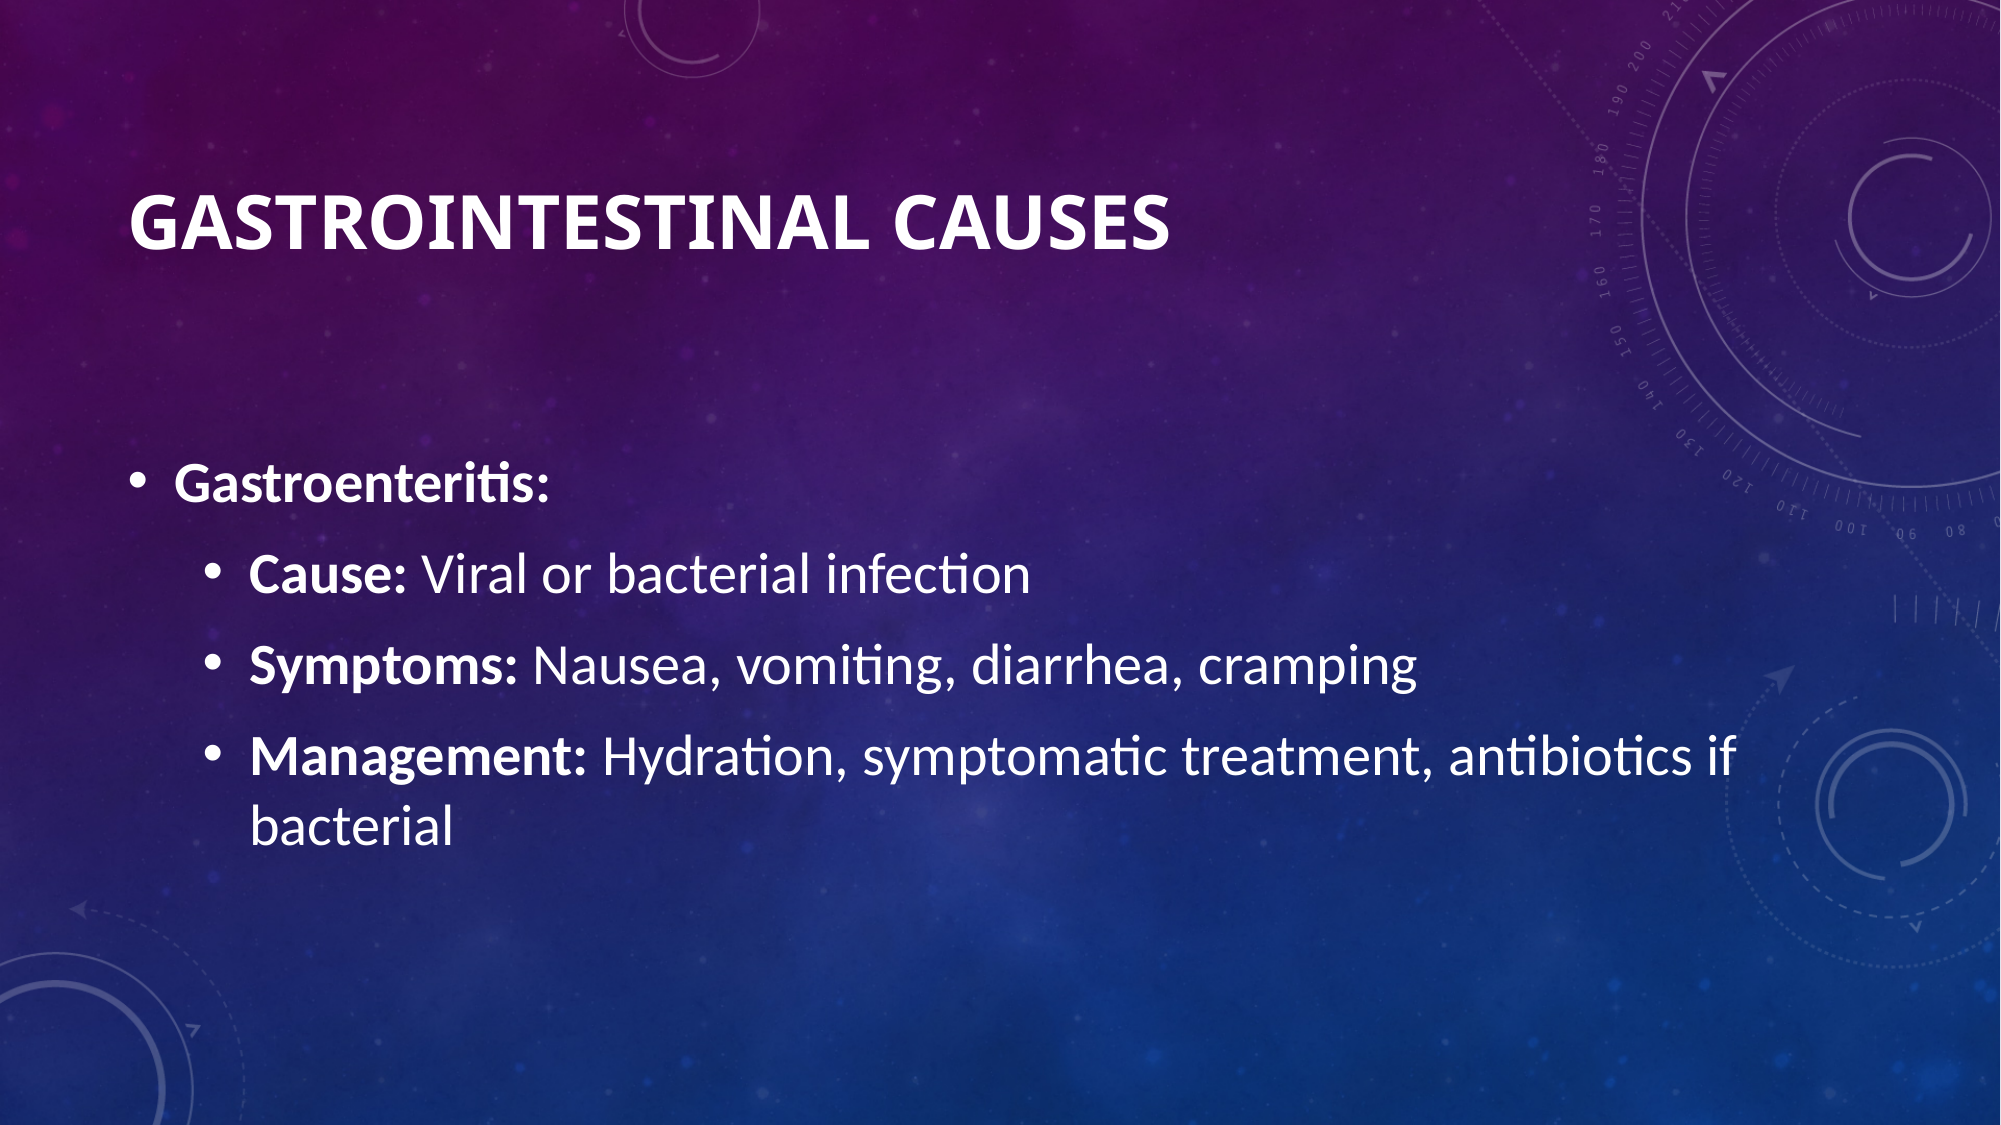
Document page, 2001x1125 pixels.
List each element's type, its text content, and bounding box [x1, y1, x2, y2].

list Gastroenteritis: Cause: Viral or bacterial infection Symptoms: Nausea, vomiting, diarrhea, cramping Management: Hydration, symptomatic treatment, antibiotics if bacterial [112, 351, 1775, 950]
picture [0, 0, 2001, 1125]
title Gastrointestinal Causes [112, 99, 1775, 339]
